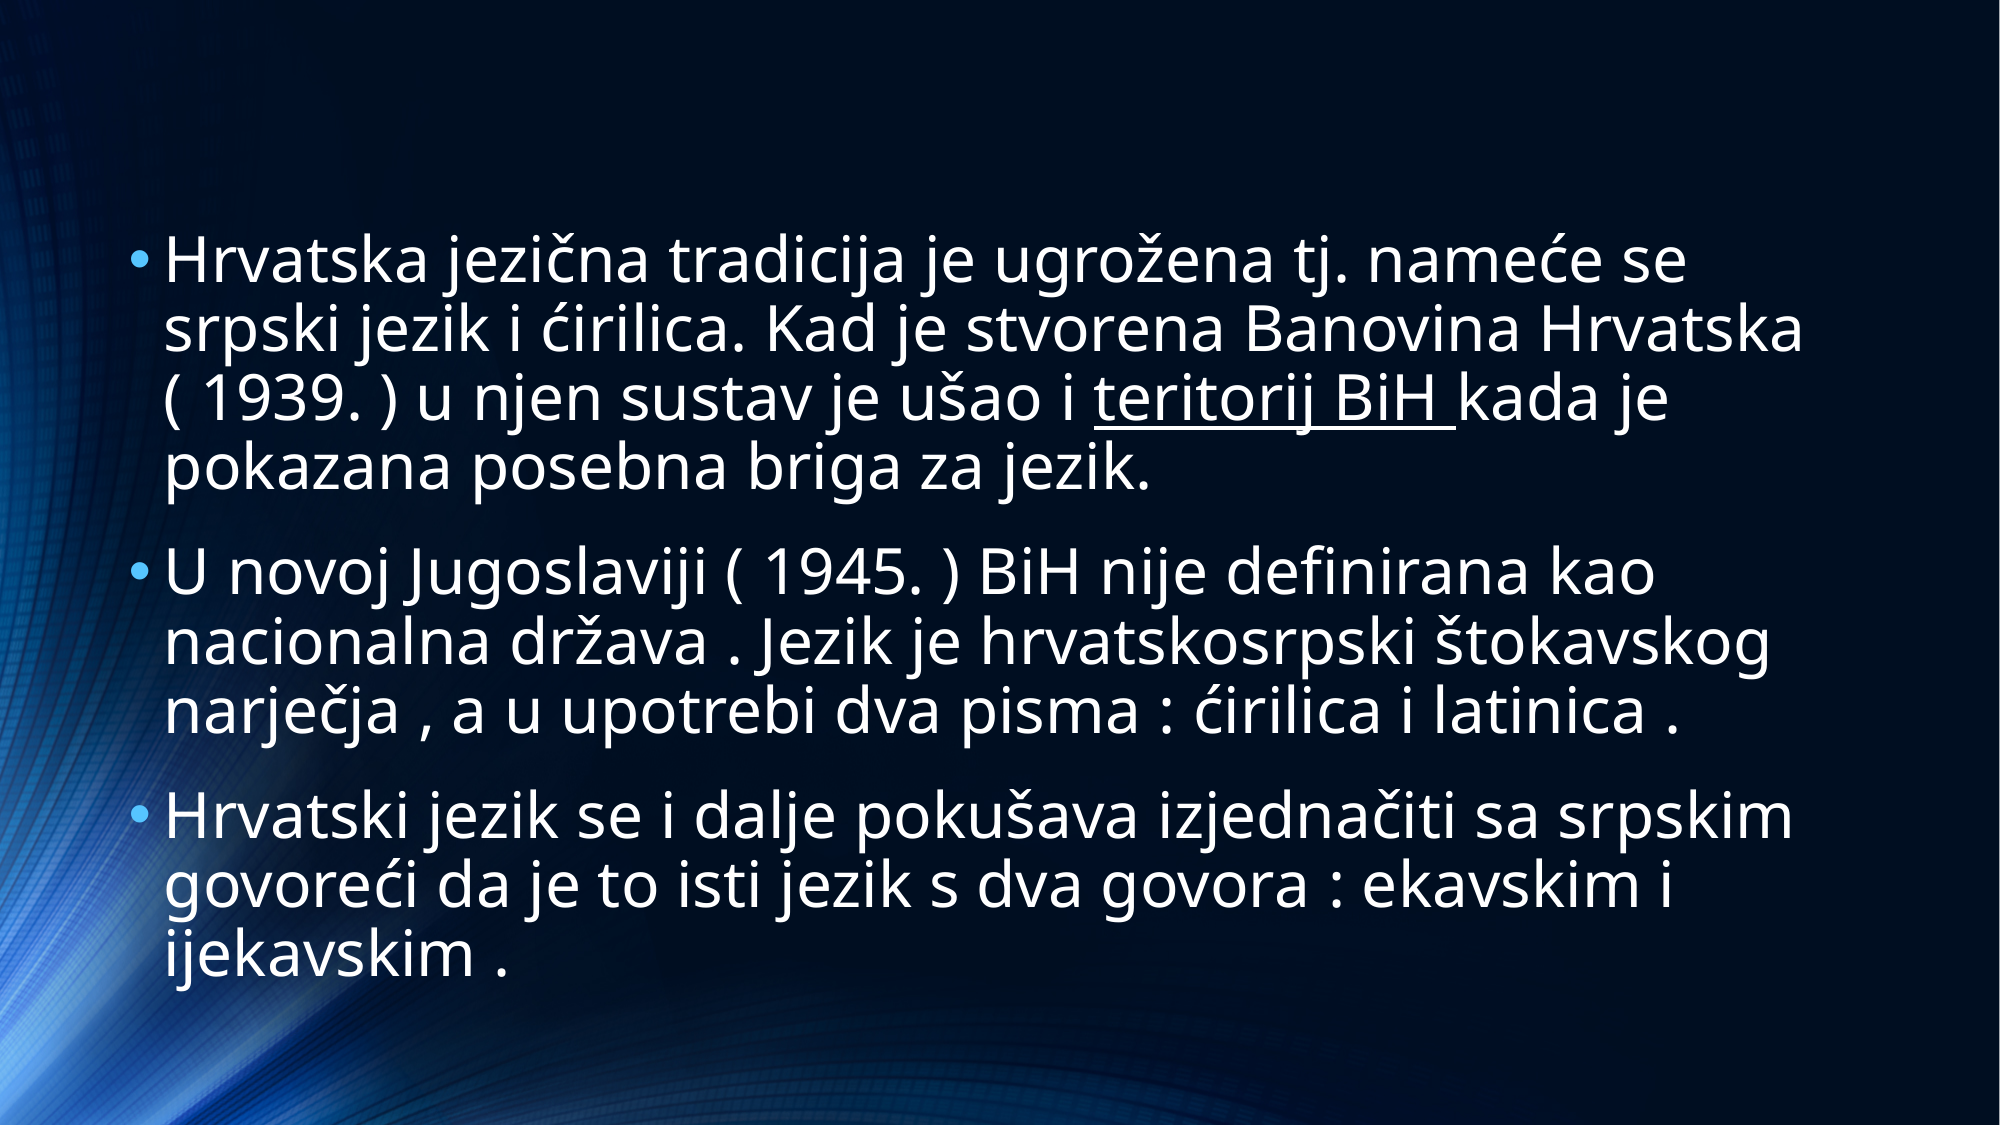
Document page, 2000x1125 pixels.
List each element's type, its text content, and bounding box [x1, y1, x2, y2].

list Hrvatska jezična tradicija je ugrožena tj. nameće se srpski jezik i ćirilica. Kad je stvorena Banovina Hrvatska ( 1939. ) u njen sustav je ušao i teritorij BiH kada je pokazana posebna briga za jezik. U novoj Jugoslaviji ( 1945. ) BiH nije definirana kao nacionalna država . Jezik je hrvatskosrpski štokavskog narječja , a u upotrebi dva pisma : ćirilica i latinica . Hrvatski jezik se i dalje pokušava izjednačiti sa srpskim govoreći da je to isti jezik s dva govora : ekavskim i ijekavskim . [113, 219, 1827, 1047]
picture [0, 0, 2000, 1125]
